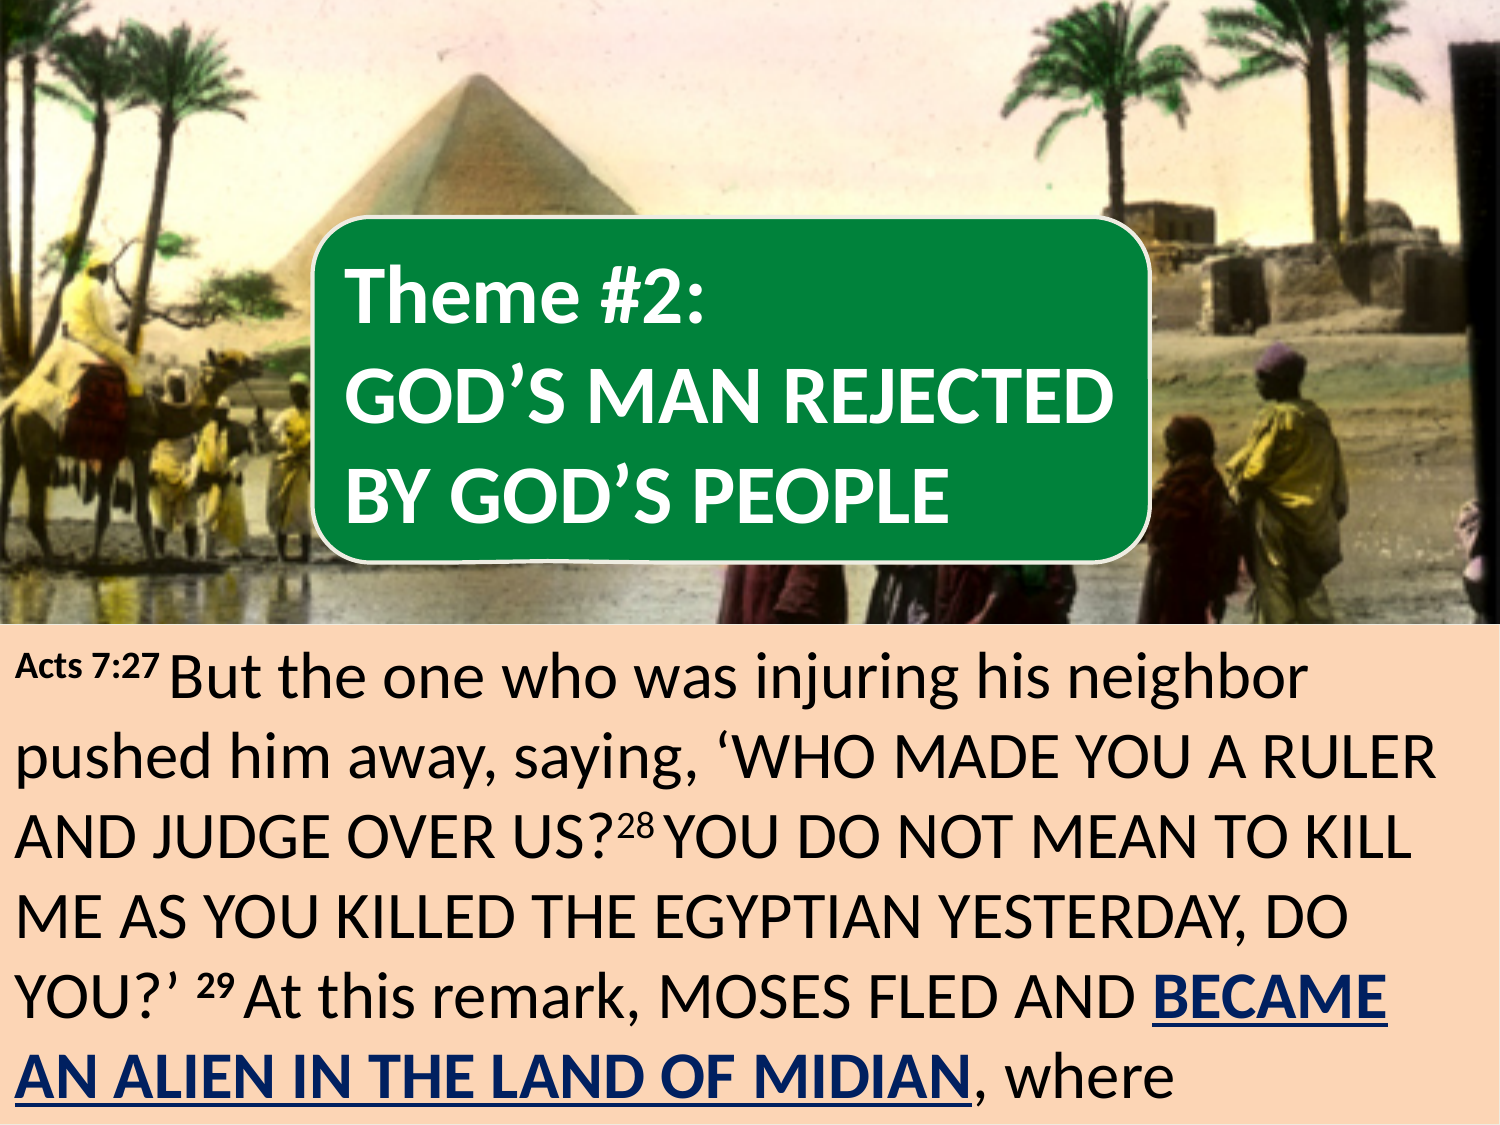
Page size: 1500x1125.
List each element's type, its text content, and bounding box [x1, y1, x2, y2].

text_box Acts 7:27 But the one who was injuring his neighbor pushed him away, saying, ‘Who made you a ruler and judge over us?28 You do not mean to kill me as you killed the Egyptian yesterday, do you?’ 29 At this remark, Moses fled and became an alien in the land of Midian, where he became the father of two sons. [0, 897, 1500, 1125]
picture [0, 0, 1500, 891]
